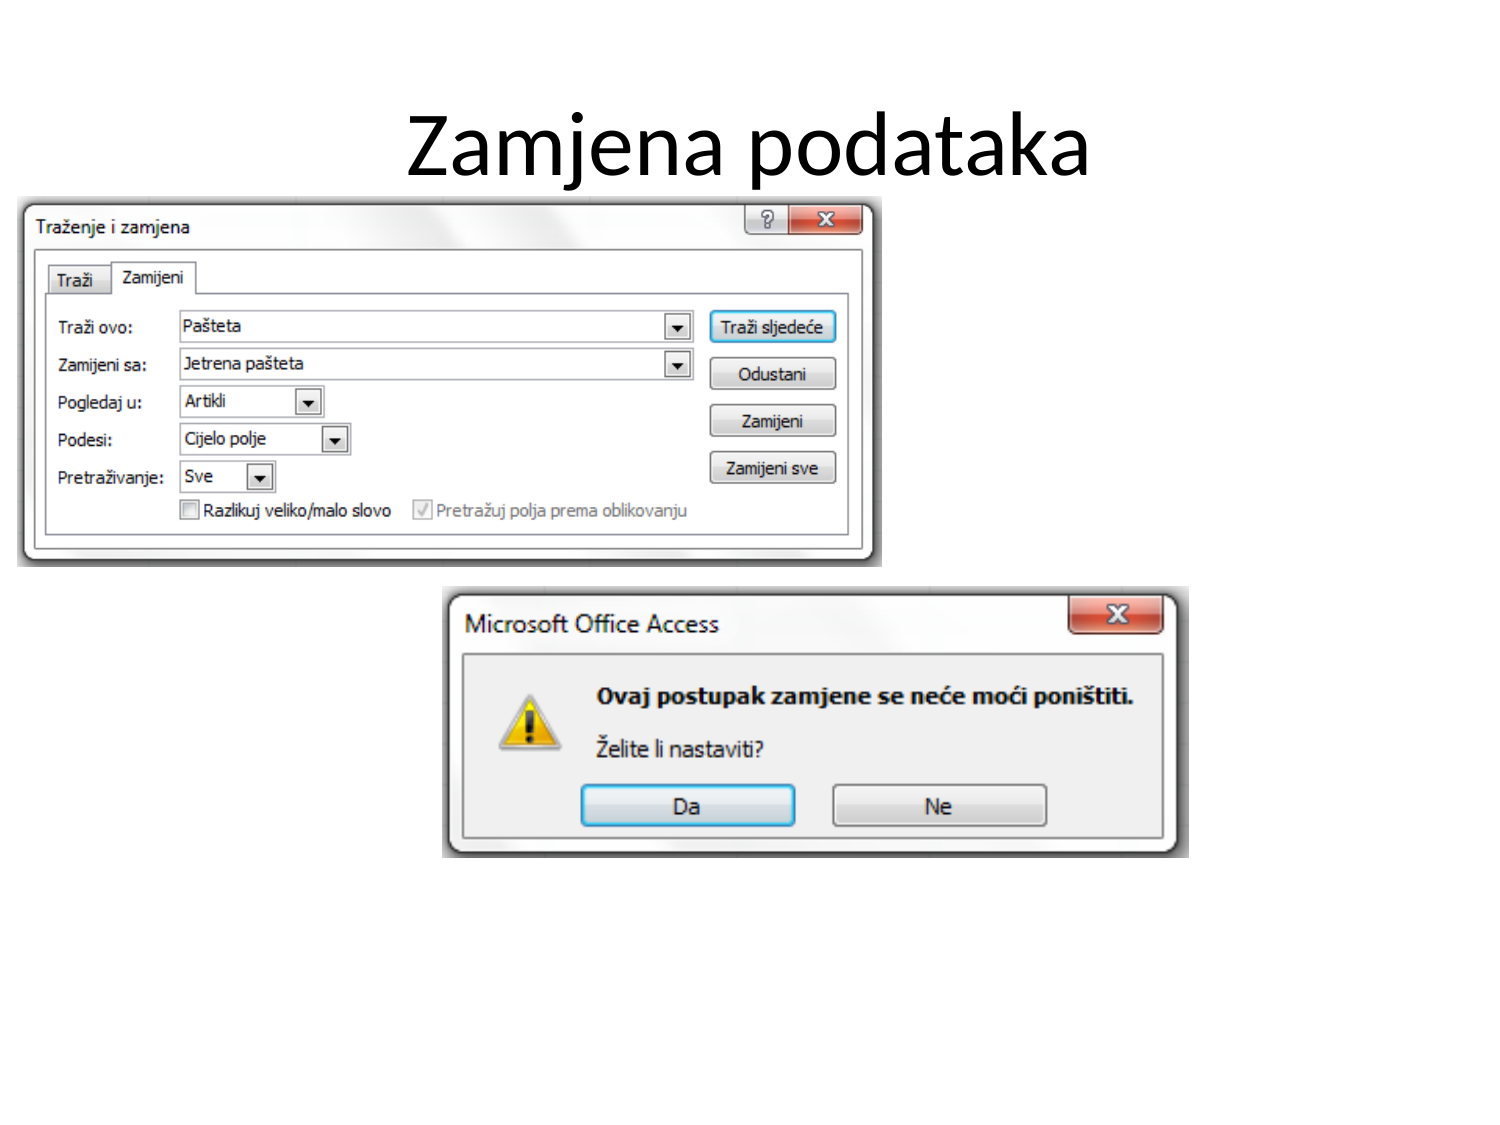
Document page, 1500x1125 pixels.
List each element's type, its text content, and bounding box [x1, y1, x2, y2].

title Zamjena podataka [75, 45, 1425, 233]
picture [442, 585, 1189, 859]
picture [17, 196, 882, 567]
